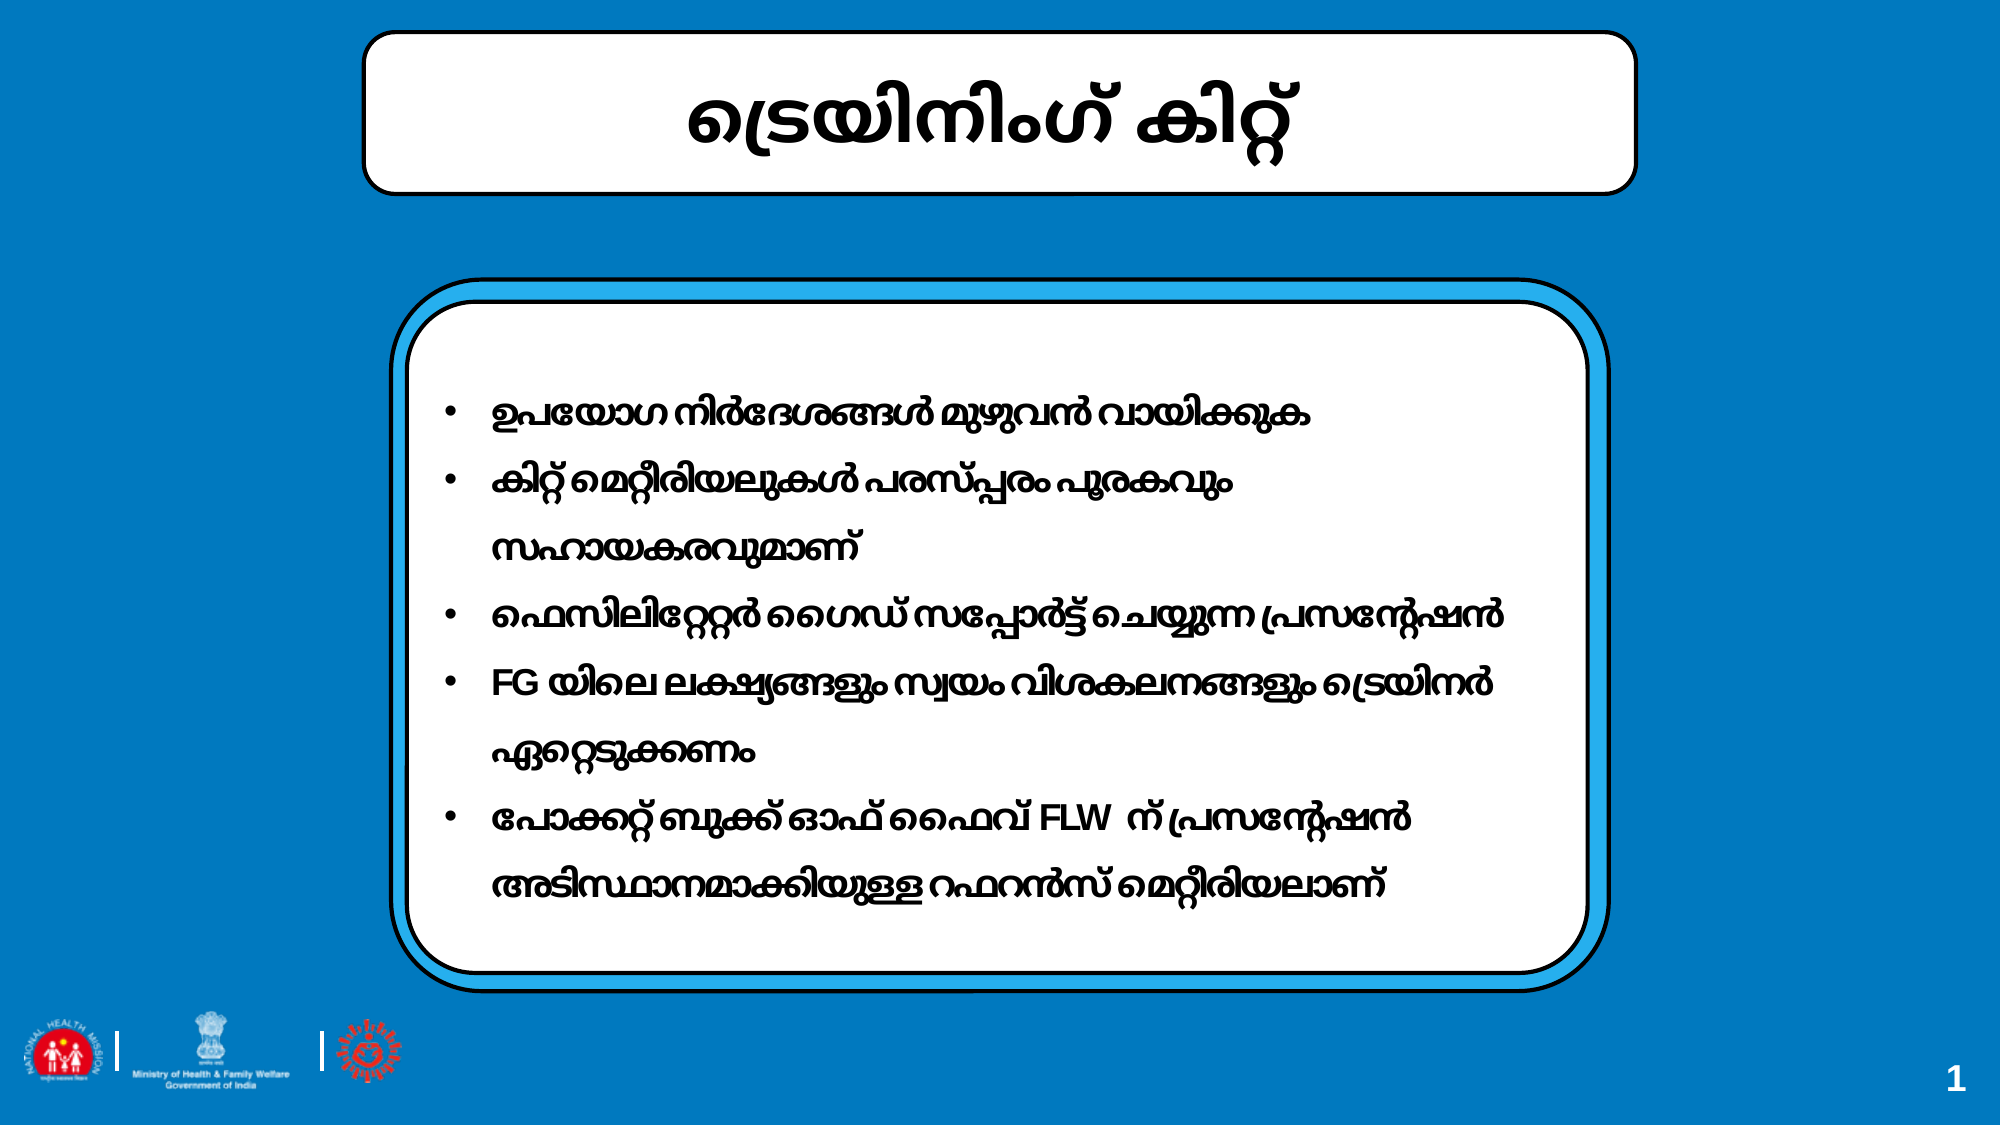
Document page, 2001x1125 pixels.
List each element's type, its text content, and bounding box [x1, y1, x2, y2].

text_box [24, 1009, 403, 1093]
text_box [390, 279, 1609, 992]
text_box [363, 31, 1637, 195]
text_box 1 [1937, 1046, 1975, 1108]
